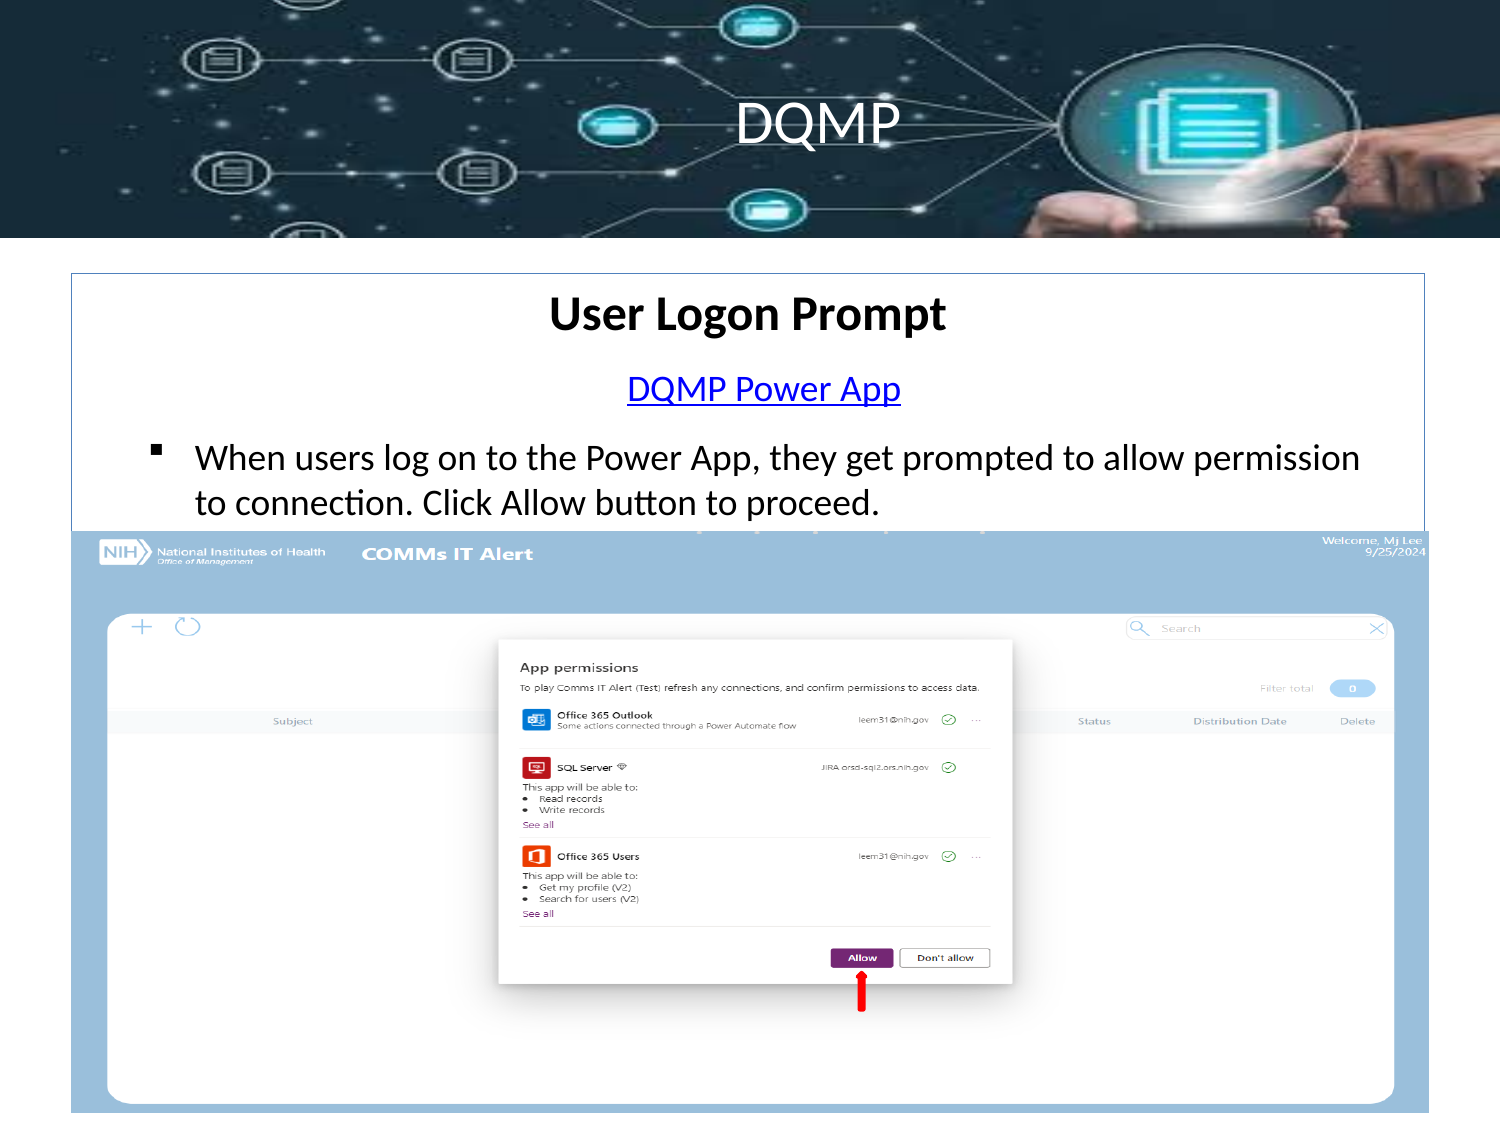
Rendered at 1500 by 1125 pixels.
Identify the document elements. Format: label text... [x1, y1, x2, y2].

text_box DQMP Power App [133, 356, 1396, 417]
picture [0, 0, 1500, 238]
list User Logon Prompt [71, 273, 1425, 530]
picture [71, 530, 1429, 1113]
text_box When users log on to the Power App, they get prompted to allow permission to connection. Click Allow button to proceed. [133, 425, 1409, 529]
